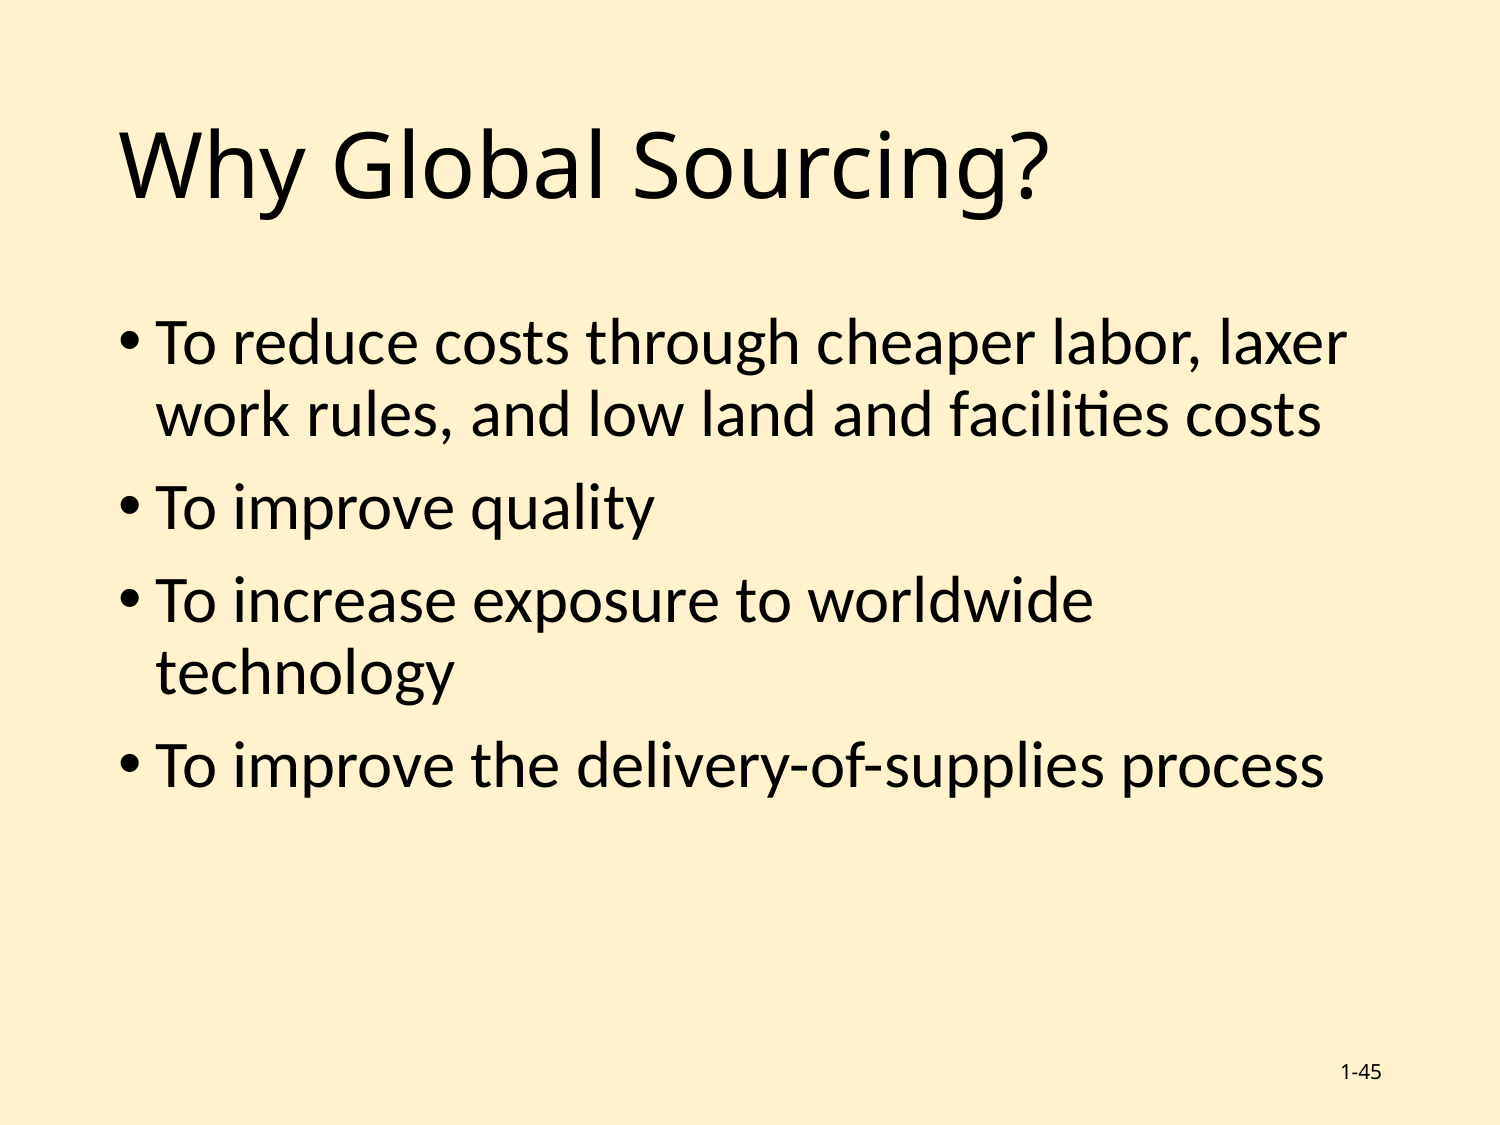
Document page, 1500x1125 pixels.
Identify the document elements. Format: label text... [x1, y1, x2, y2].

title Why Global Sourcing? [103, 59, 1397, 278]
list To reduce costs through cheaper labor, laxer work rules, and low land and facilities costs To improve quality To increase exposure to worldwide technology To improve the delivery-of-supplies process [103, 299, 1397, 1014]
slide_number 1-45 [1059, 1042, 1397, 1103]
